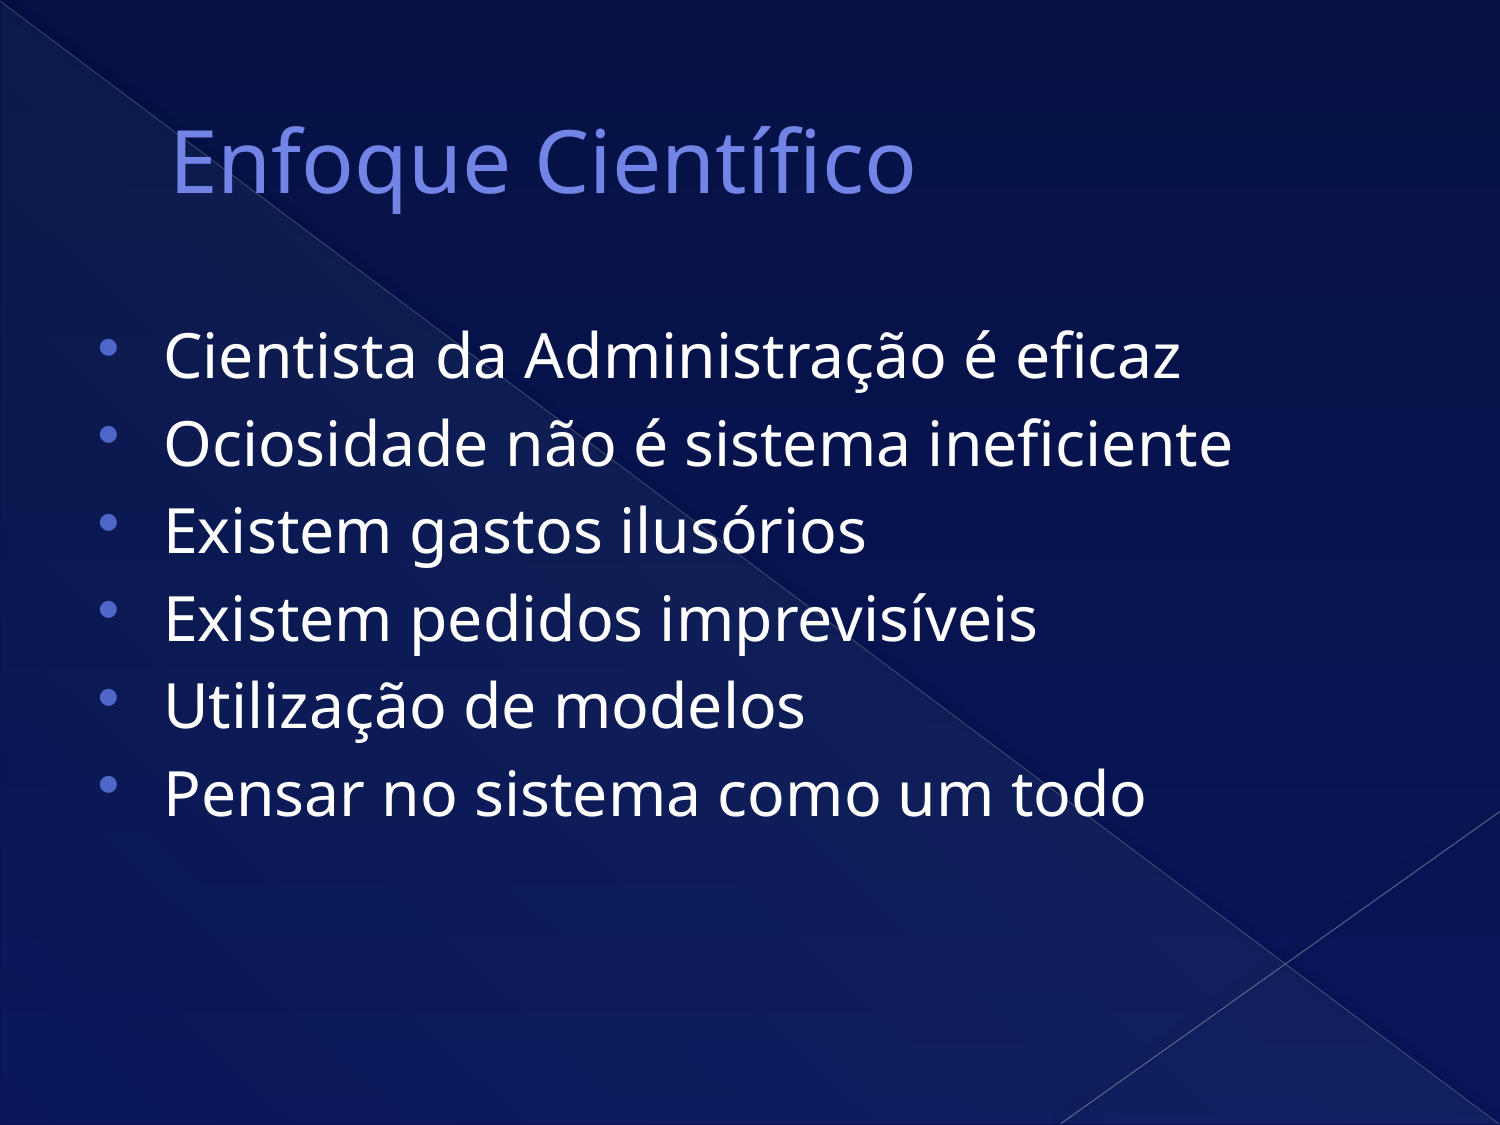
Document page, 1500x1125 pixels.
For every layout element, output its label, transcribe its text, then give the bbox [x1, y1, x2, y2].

title Enfoque Científico [75, 43, 1425, 274]
list Cientista da Administração é eficaz Ociosidade não é sistema ineficiente Existem gastos ilusórios Existem pedidos imprevisíveis Utilização de modelos Pensar no sistema como um todo [75, 308, 1425, 1059]
